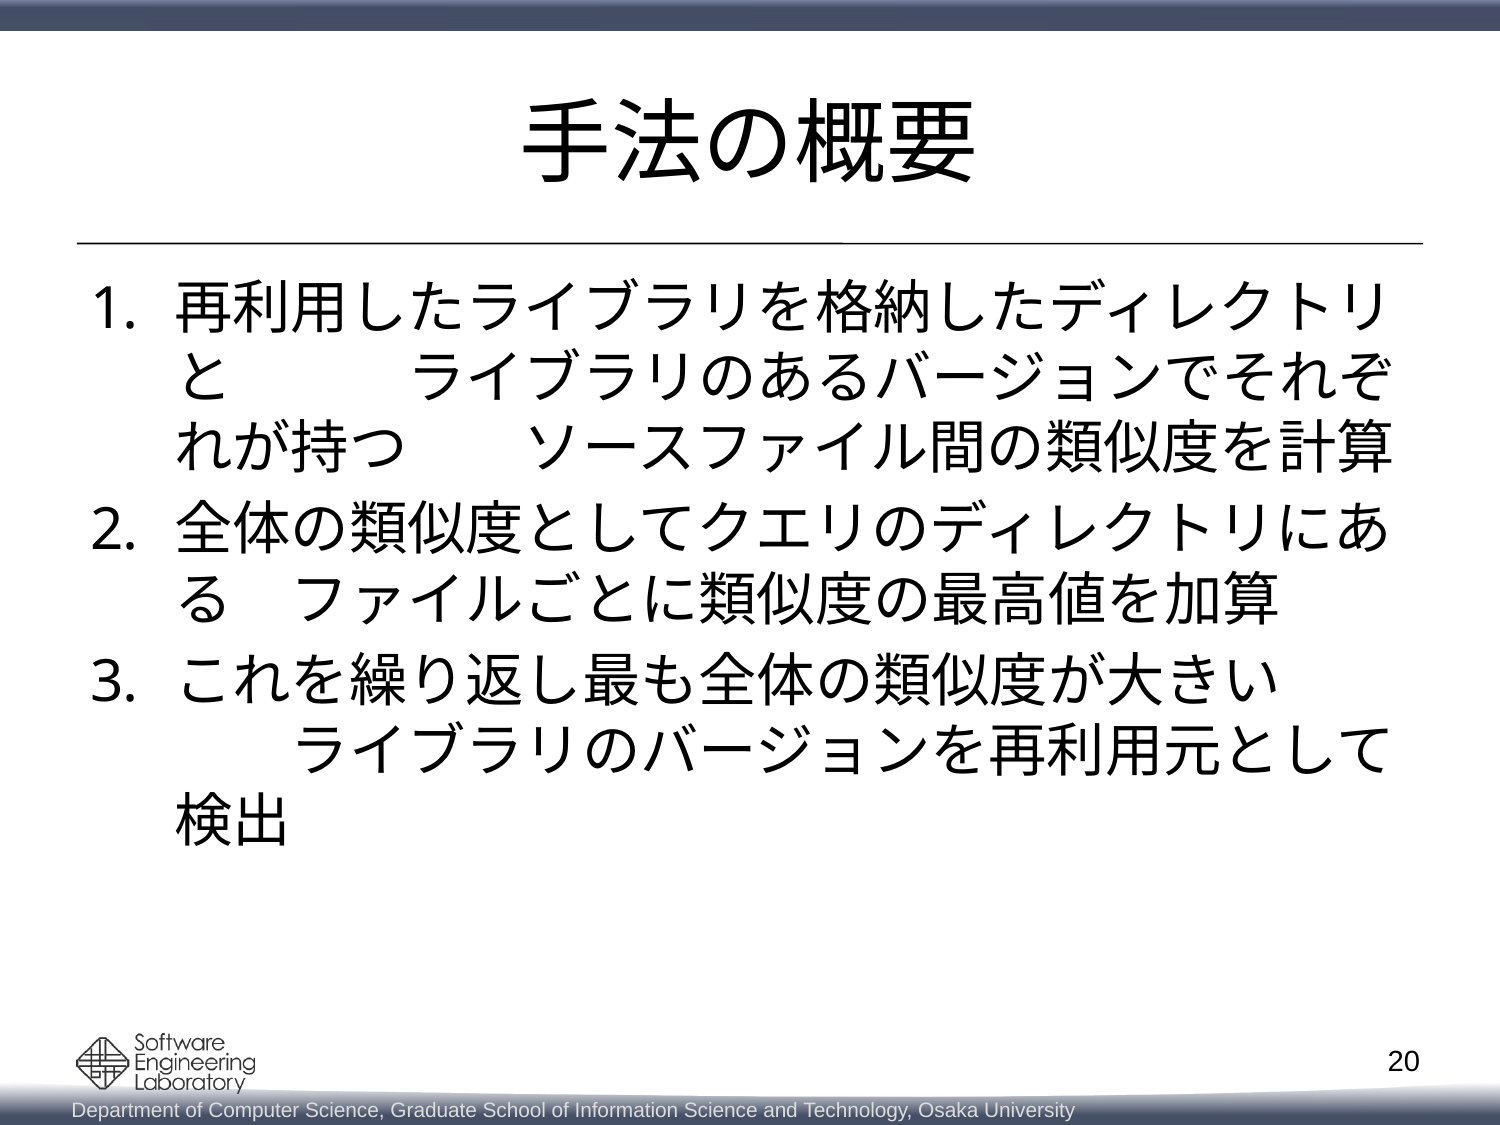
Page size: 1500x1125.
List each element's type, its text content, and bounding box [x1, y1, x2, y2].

title 手法の概要 [74, 44, 1424, 233]
slide_number 20 [1246, 1034, 1436, 1083]
picture [0, 1033, 1500, 1125]
picture [0, 0, 1500, 31]
list 再利用したライブラリを格納したディレクトリと ライブラリのあるバージョンでそれぞれが持つ ソースファイル間の類似度を計算 全体の類似度としてクエリのディレクトリにある ファイルごとに類似度の最高値を加算 これを繰り返し最も全体の類似度が大きい ライブラリのバージョンを再利用元として検出 [74, 262, 1426, 1006]
